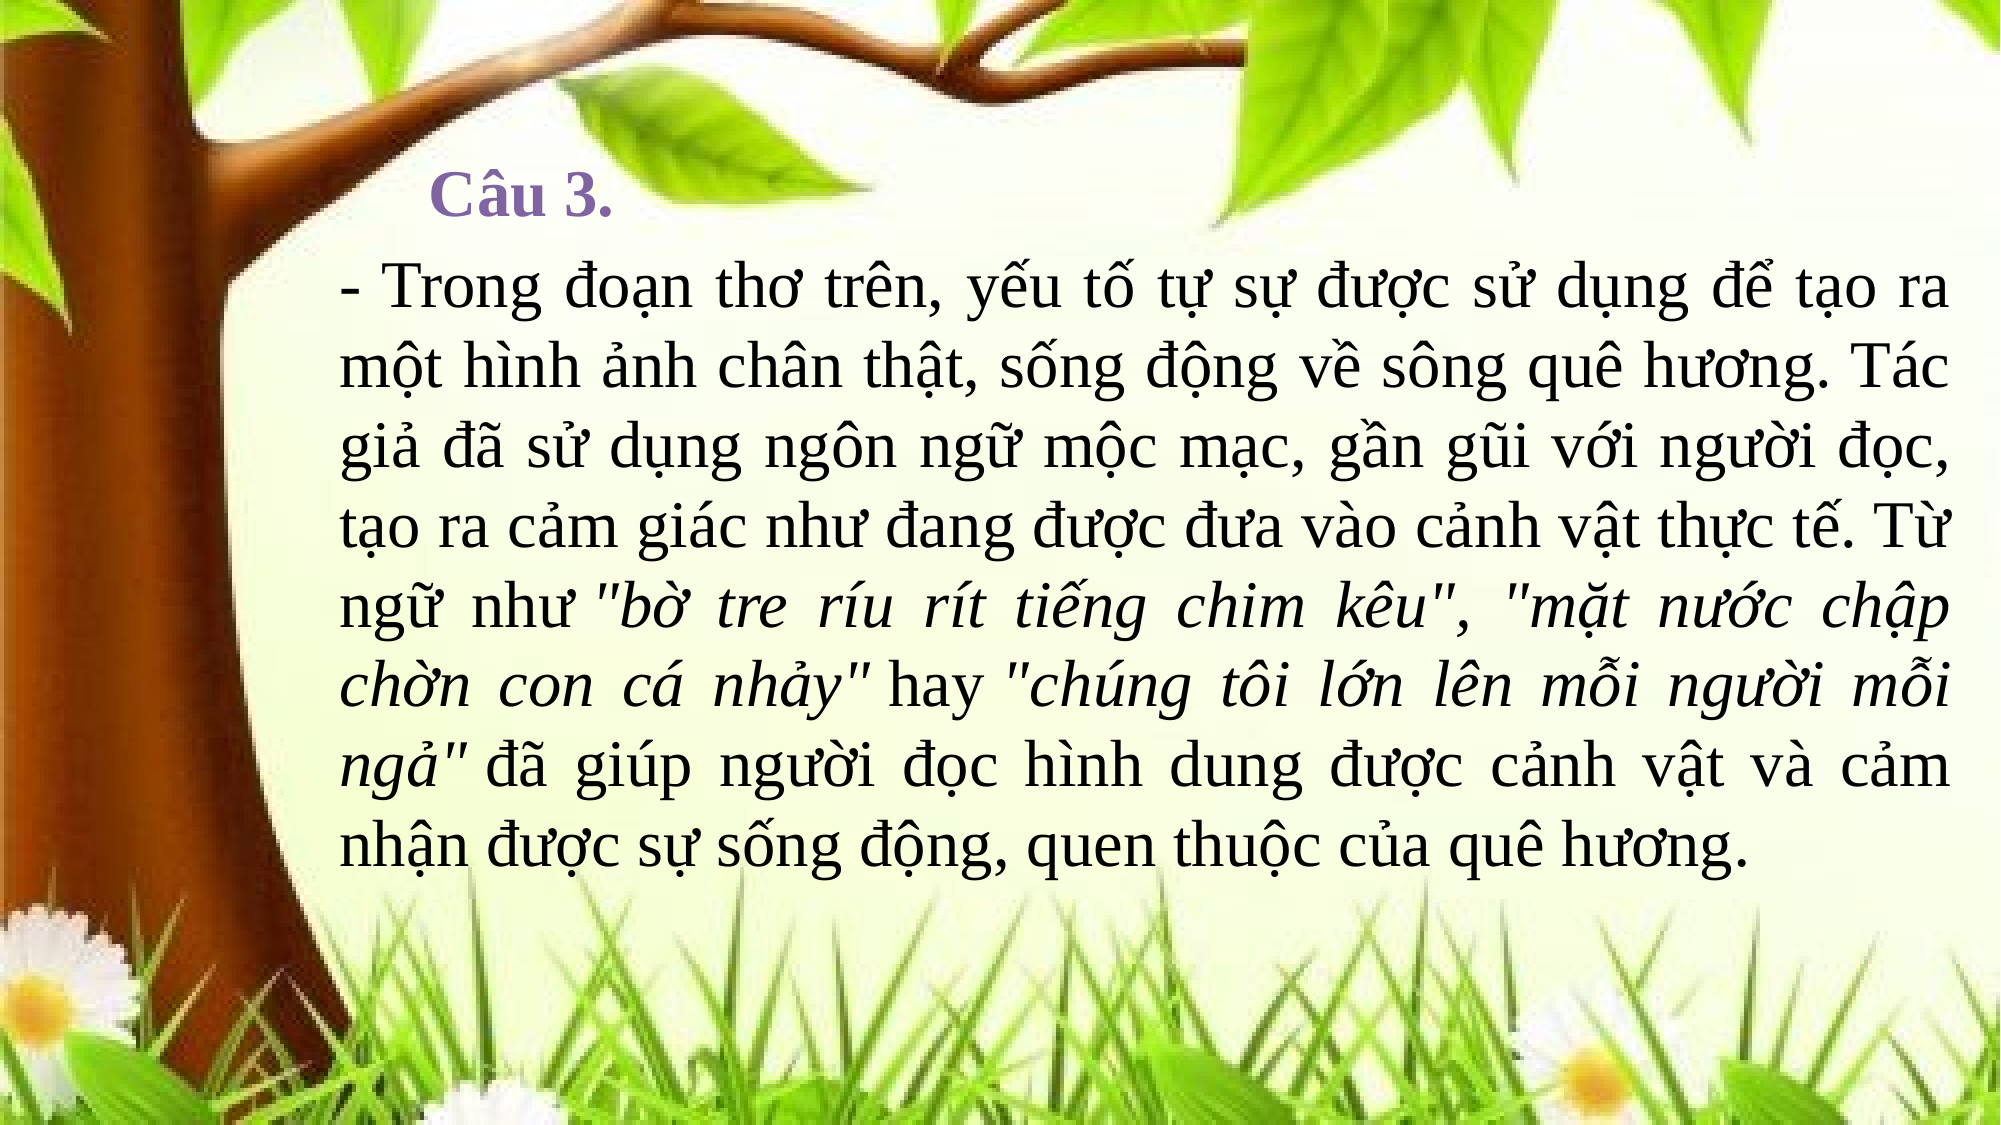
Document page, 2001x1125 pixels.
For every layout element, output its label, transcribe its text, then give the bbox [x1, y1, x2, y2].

text_box Câu 3. [414, 142, 760, 237]
text_box - Trong đoạn thơ trên, yếu tố tự sự được sử dụng để tạo ra một hình ảnh chân thật, sống động về sông quê hương. Tác giả đã sử dụng ngôn ngữ mộc mạc, gần gũi với người đọc, tạo ra cảm giác như đang được đưa vào cảnh vật thực tế. Từ ngữ như "bờ tre ríu rít tiếng chim kêu", "mặt nước chập chờn con cá nhảy" hay "chúng tôi lớn lên mỗi người mỗi ngả" đã giúp người đọc hình dung được cảnh vật và cảm nhận được sự sống động, quen thuộc của quê hương. [324, 233, 1969, 888]
picture [0, 0, 2001, 1125]
